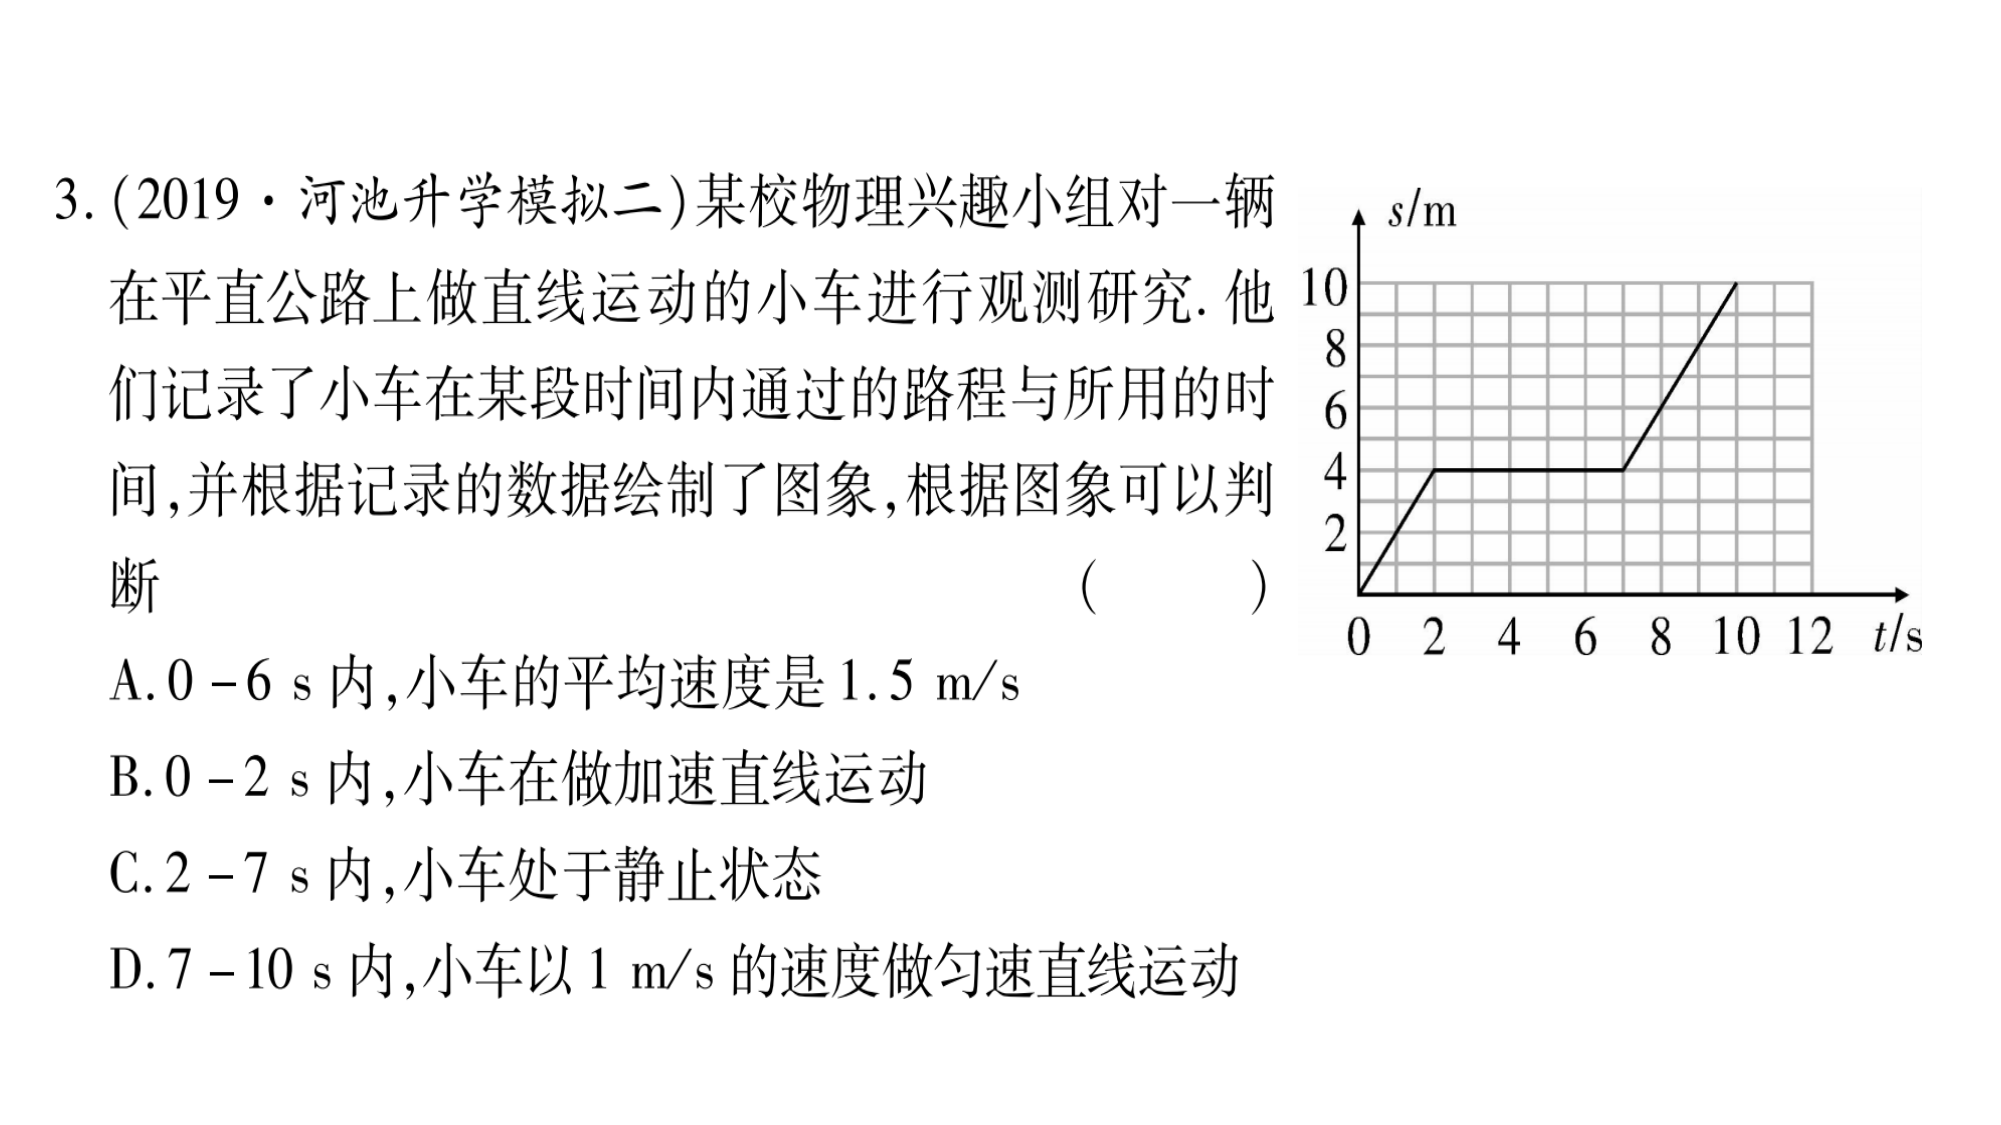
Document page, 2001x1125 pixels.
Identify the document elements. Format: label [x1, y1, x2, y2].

text_box [51, 162, 1938, 1006]
